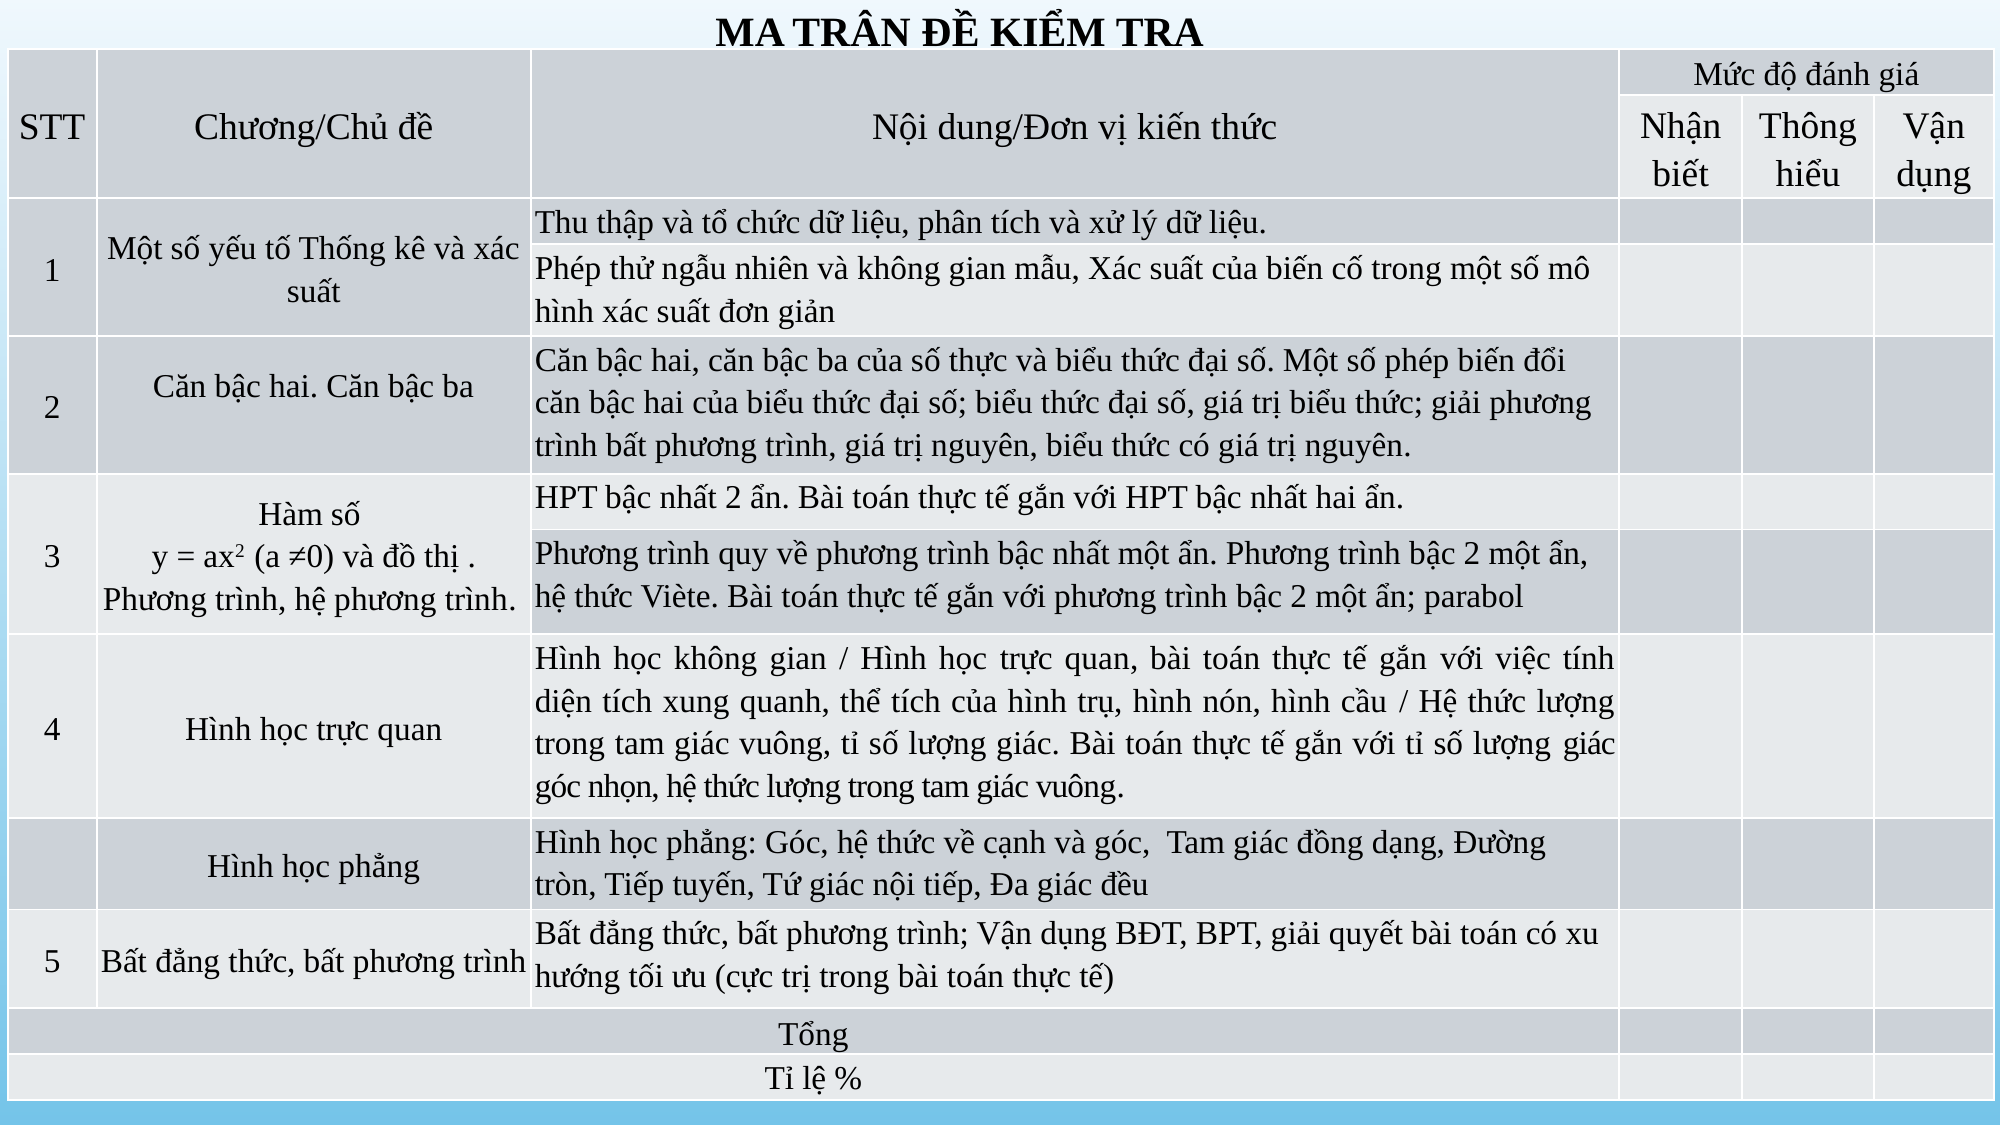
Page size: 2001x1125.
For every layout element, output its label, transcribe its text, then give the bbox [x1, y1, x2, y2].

text_box MA TRẬN ĐỀ KIỂM TRA [61, 0, 1869, 48]
